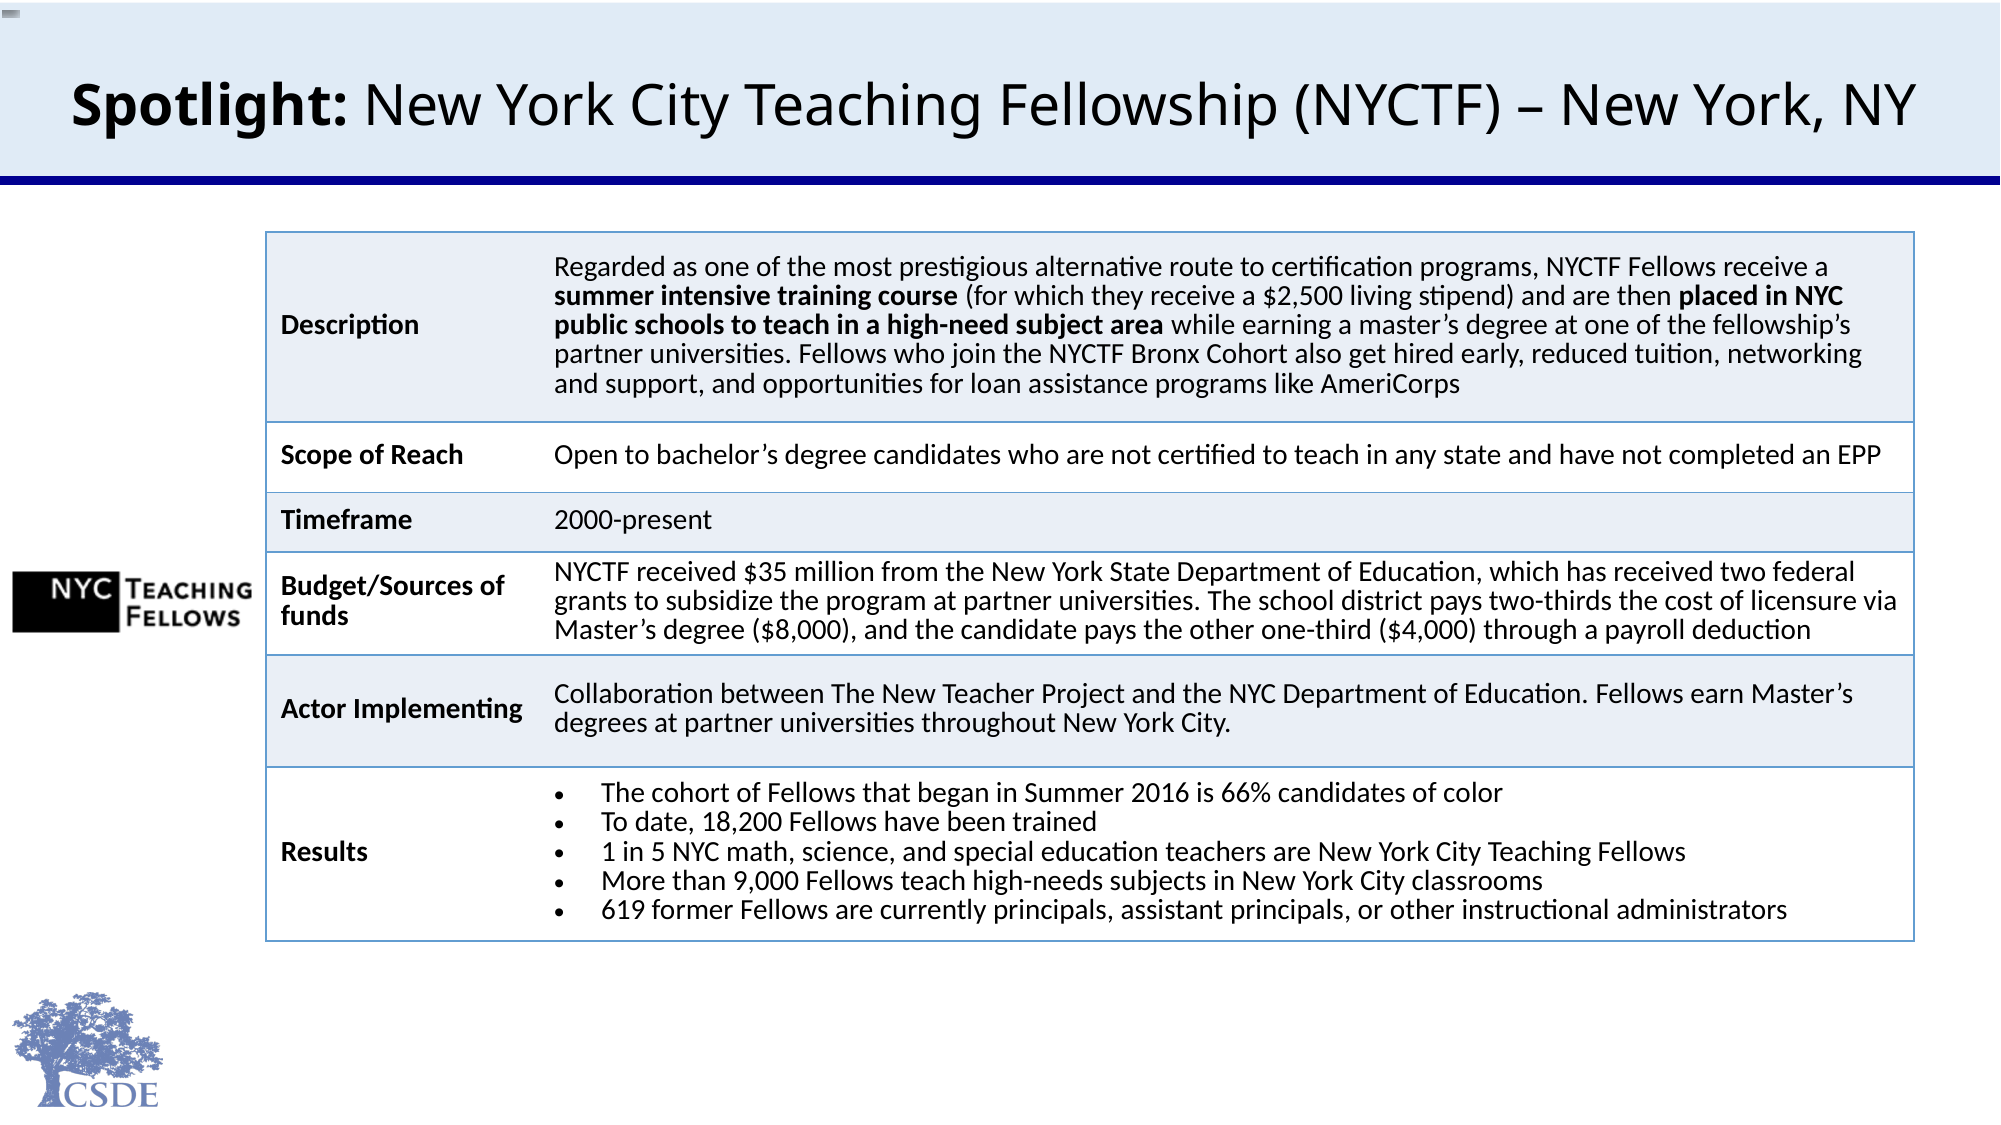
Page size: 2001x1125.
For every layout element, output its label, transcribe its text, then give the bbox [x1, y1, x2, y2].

table_cell Timeframe [267, 493, 539, 551]
table_cell Scope of Reach [12, 992, 163, 1107]
table_header Regarded as one of the most prestigious alternative route to certification programs, NYCTF Fellows receive a summer intensive training course (for which they receive a $2,500 living stipend) and are then placed in NYC public schools to teach in a high-need subject area while earning a master’s degree at one of the fellowship’s partner universities. Fellows who join the NYCTF Bronx Cohort also get hired early, reduced tuition, networking and support, and opportunities for loan assistance programs like AmeriCorps [539, 233, 1913, 421]
table_cell Collaboration between The New Teacher Project and the NYC Department of Education. Fellows earn Master’s degrees at partner universities throughout New York City. [539, 656, 1913, 766]
table_cell Budget/Sources of funds [267, 553, 539, 654]
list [0, 561, 267, 645]
table_cell 2000-present [539, 493, 1913, 551]
table_cell NYCTF received $35 million from the New York State Department of Education, which has received two federal grants to subsidize the program at partner universities. The school district pays two-thirds the cost of licensure via Master’s degree ($8,000), and the candidate pays the other one-third ($4,000) through a payroll deduction [539, 553, 1913, 654]
table_cell The cohort of Fellows that began in Summer 2016 is 66% candidates of color To date, 18,200 Fellows have been trained 1 in 5 NYC math, science, and special education teachers are New York City Teaching Fellows More than 9,000 Fellows teach high-needs subjects in New York City classrooms 619 former Fellows are currently principals, assistant principals, or other instructional administrators [539, 768, 1913, 940]
table_cell Scope of Reach [267, 423, 539, 492]
table_header Description [267, 233, 539, 421]
table_cell Open to bachelor’s degree candidates who are not certified to teach in any state and have not completed an EPP [539, 423, 1913, 492]
table_cell Actor Implementing [267, 656, 539, 766]
title Spotlight: New York City Teaching Fellowship (NYCTF) – New York, NY [56, 28, 1949, 181]
table_cell Results [267, 768, 539, 940]
